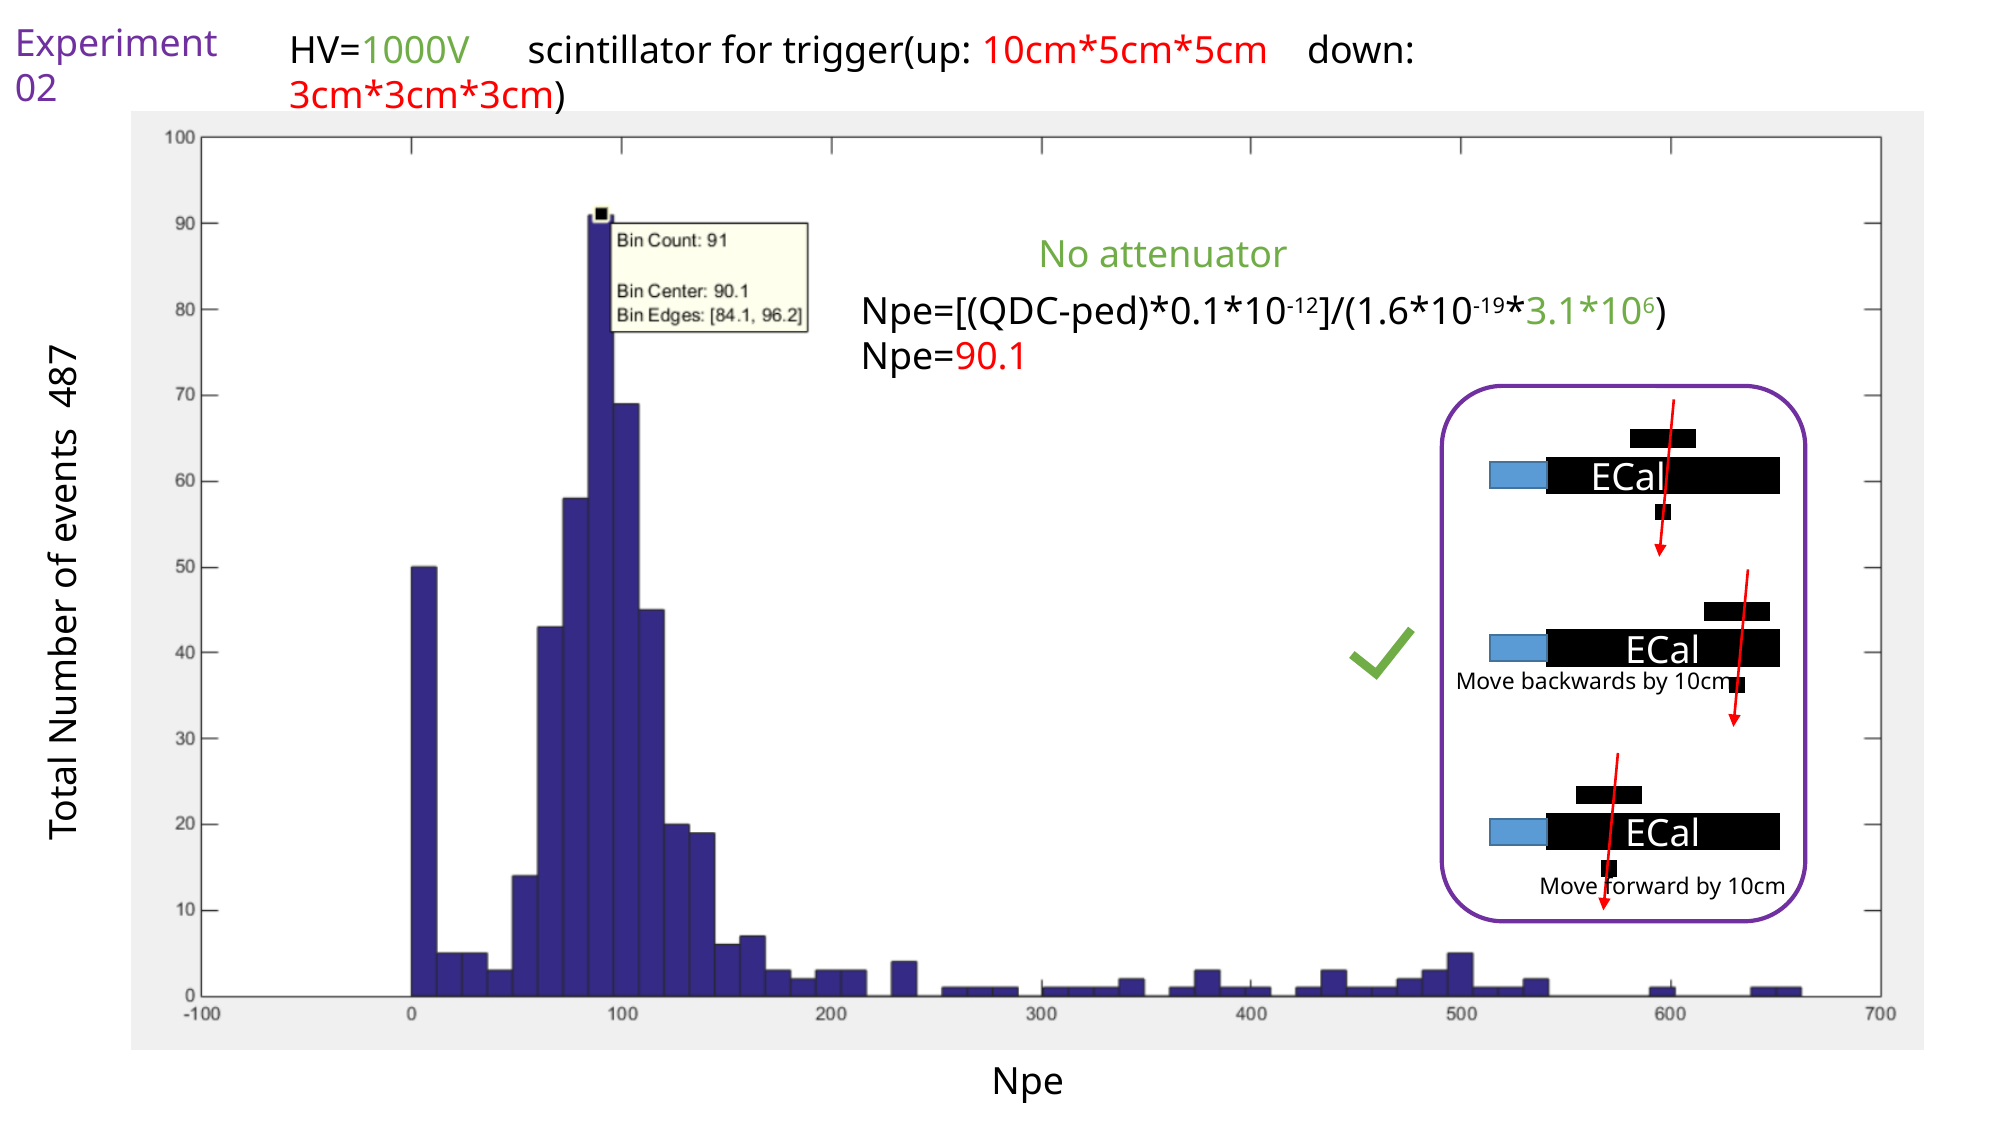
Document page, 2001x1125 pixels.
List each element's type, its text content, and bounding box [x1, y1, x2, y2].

text_box Total Number of events 487 [31, 329, 92, 856]
text_box Experiment 02 [0, 11, 273, 116]
text_box Npe [976, 1050, 1119, 1109]
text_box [1441, 385, 1806, 922]
text_box HV=1000V scintillator for trigger(up: 10cm*5cm*5cm down: 3cm*3cm*3cm) [274, 18, 1650, 111]
picture [131, 111, 1924, 1050]
